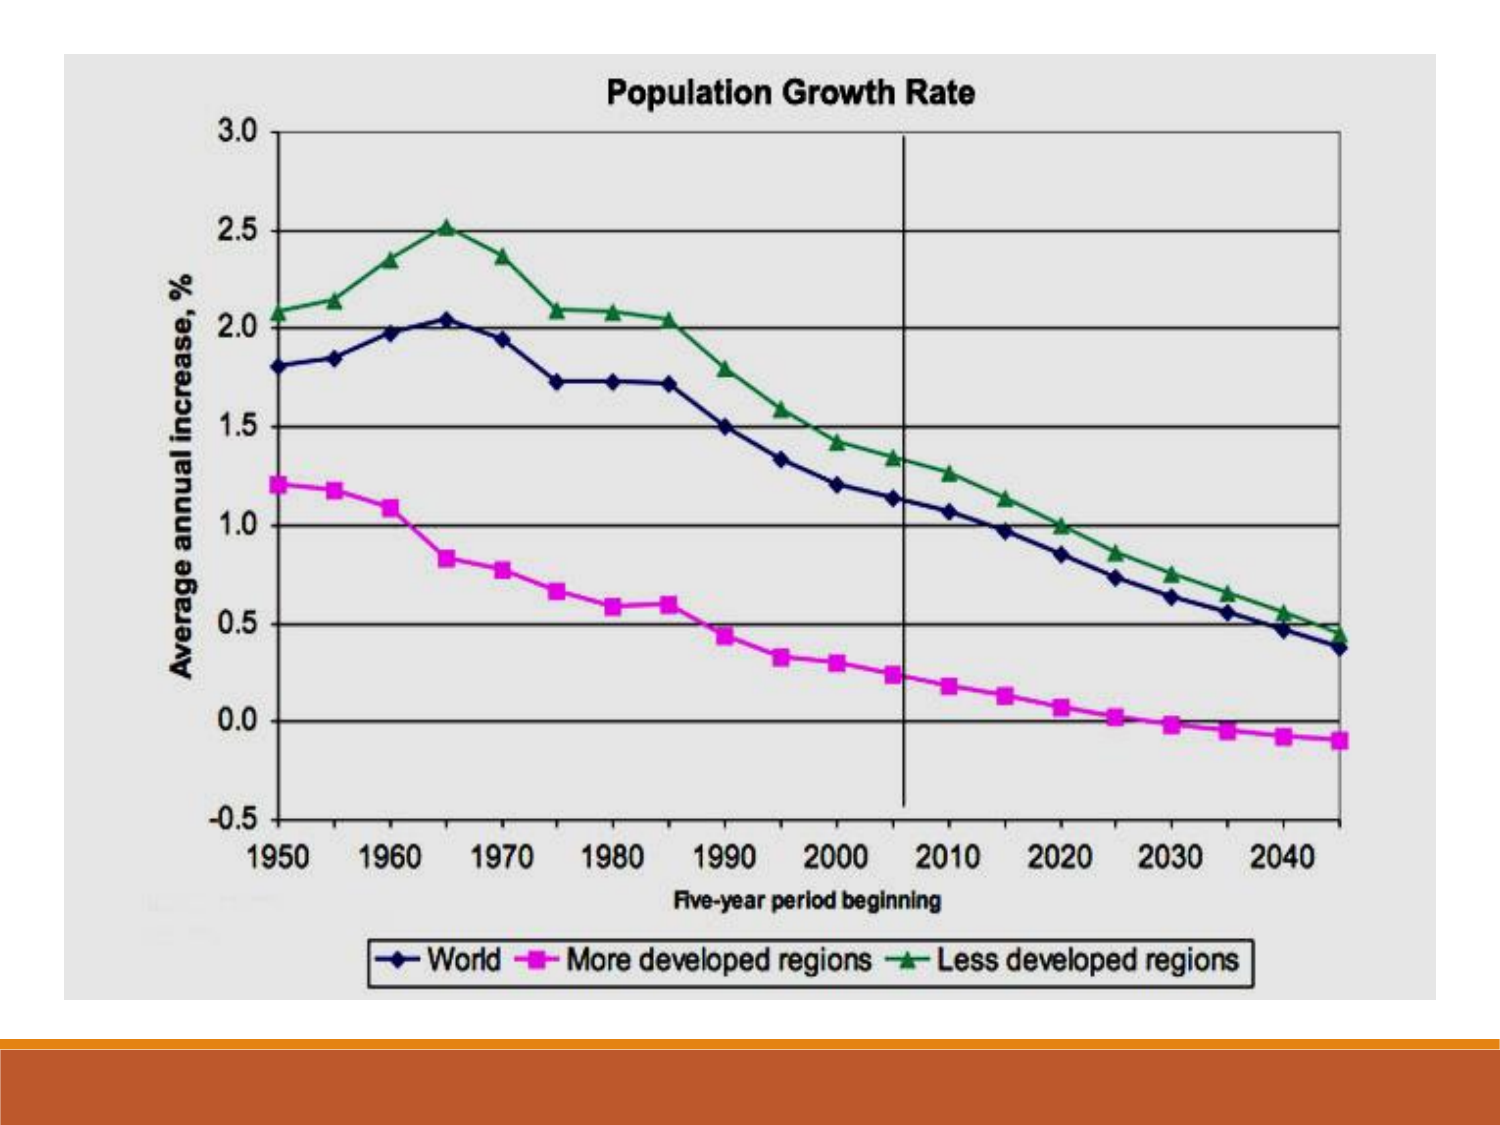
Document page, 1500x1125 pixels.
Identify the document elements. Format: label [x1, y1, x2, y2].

picture [64, 53, 1436, 1000]
